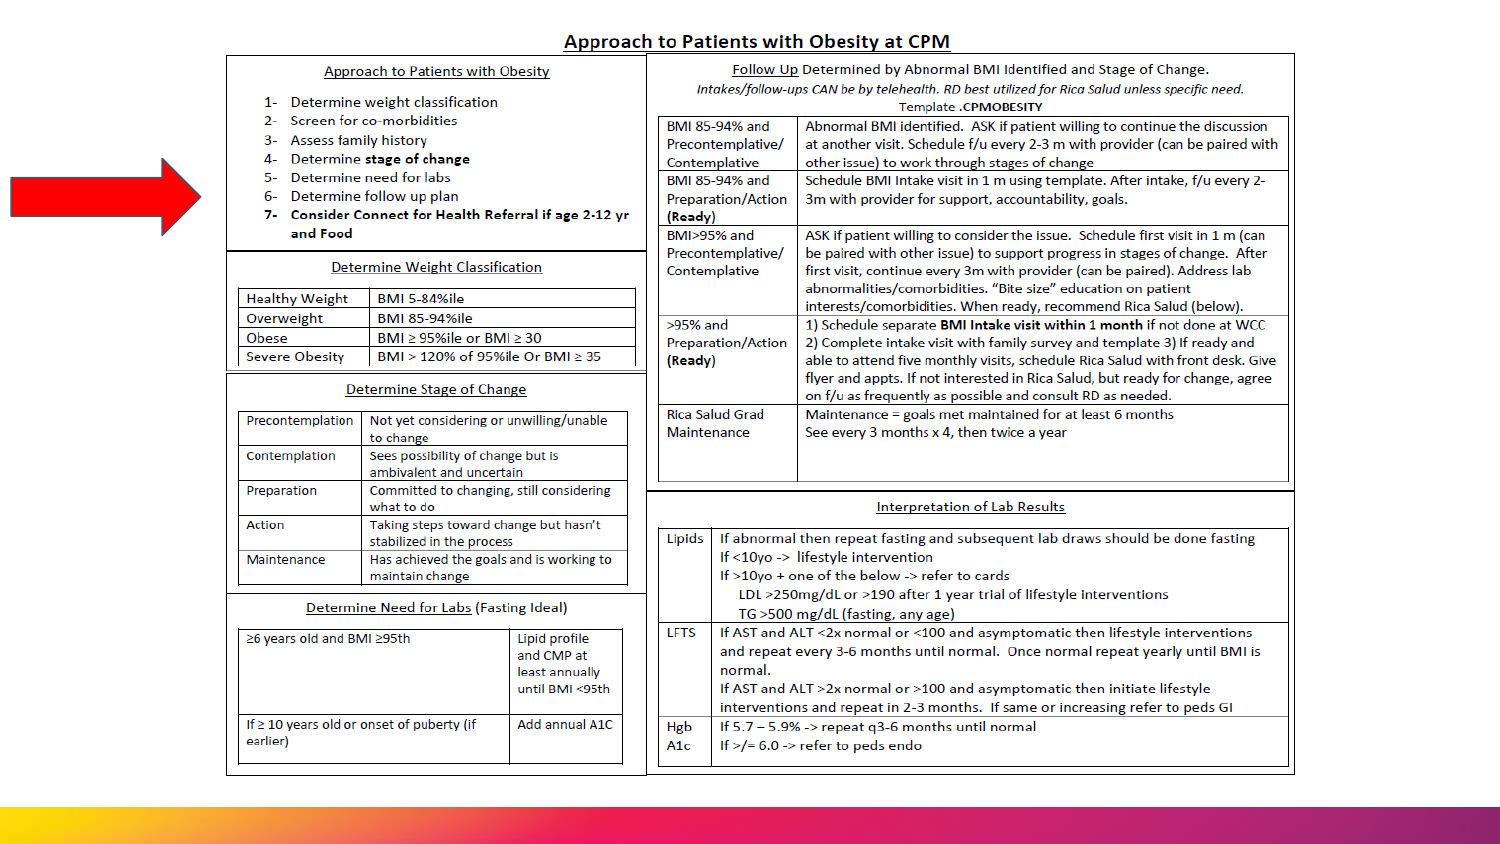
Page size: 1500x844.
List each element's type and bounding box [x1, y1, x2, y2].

text_box [11, 158, 201, 236]
picture [0, 807, 1500, 844]
picture [216, 18, 1307, 800]
